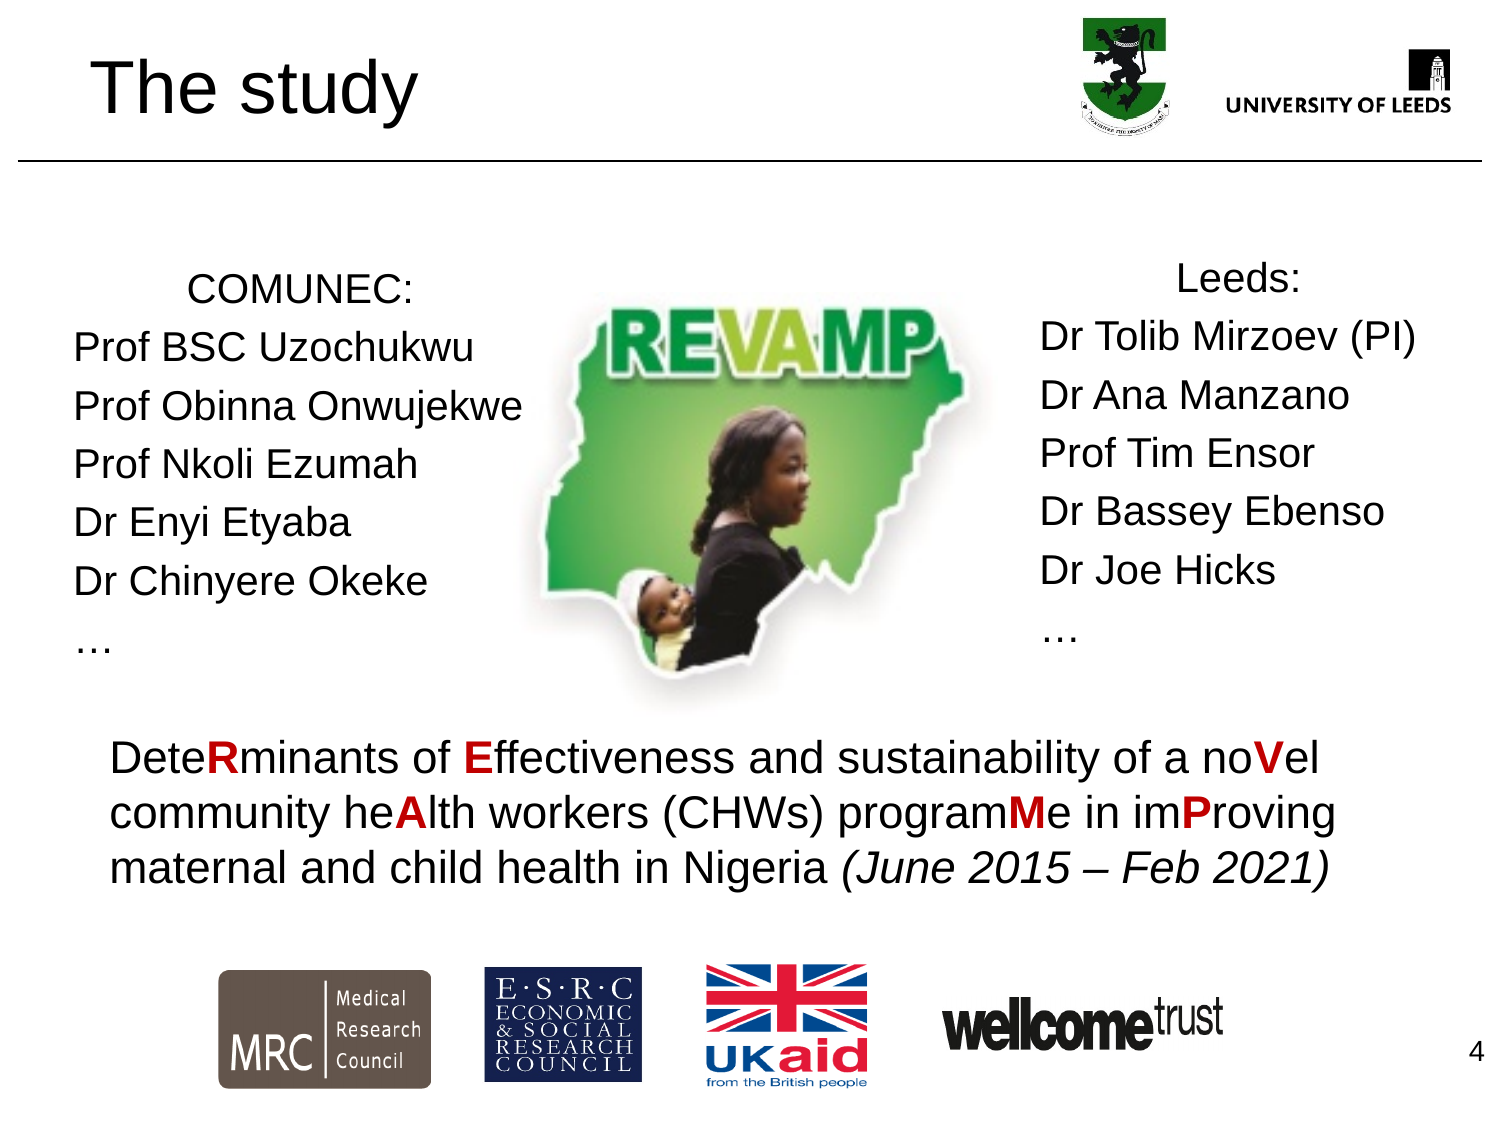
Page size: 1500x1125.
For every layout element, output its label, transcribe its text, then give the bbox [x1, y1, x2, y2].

text_box DeteRminants of Effectiveness and sustainability of a noVel community heAlth workers (CHWs) programMe in imProving maternal and child health in Nigeria (June 2015 – Feb 2021) [94, 720, 1453, 901]
picture [705, 962, 868, 1089]
title The study [75, 30, 1075, 138]
picture [481, 965, 644, 1085]
picture [513, 292, 999, 717]
text_box COMUNEC: Prof BSC Uzochukwu Prof Obinna Onwujekwe Prof Nkoli Ezumah Dr Enyi Etyaba Dr Chinyere Okeke … [58, 254, 543, 681]
picture [218, 970, 432, 1090]
picture [1080, 16, 1170, 138]
slide_number 4 [1187, 1025, 1500, 1100]
picture [942, 996, 1224, 1051]
picture [1198, 0, 1500, 125]
text_box Leeds: Dr Tolib Mirzoev (PI) Dr Ana Manzano Prof Tim Ensor Dr Bassey Ebenso Dr Joe Hicks … [1024, 243, 1453, 680]
